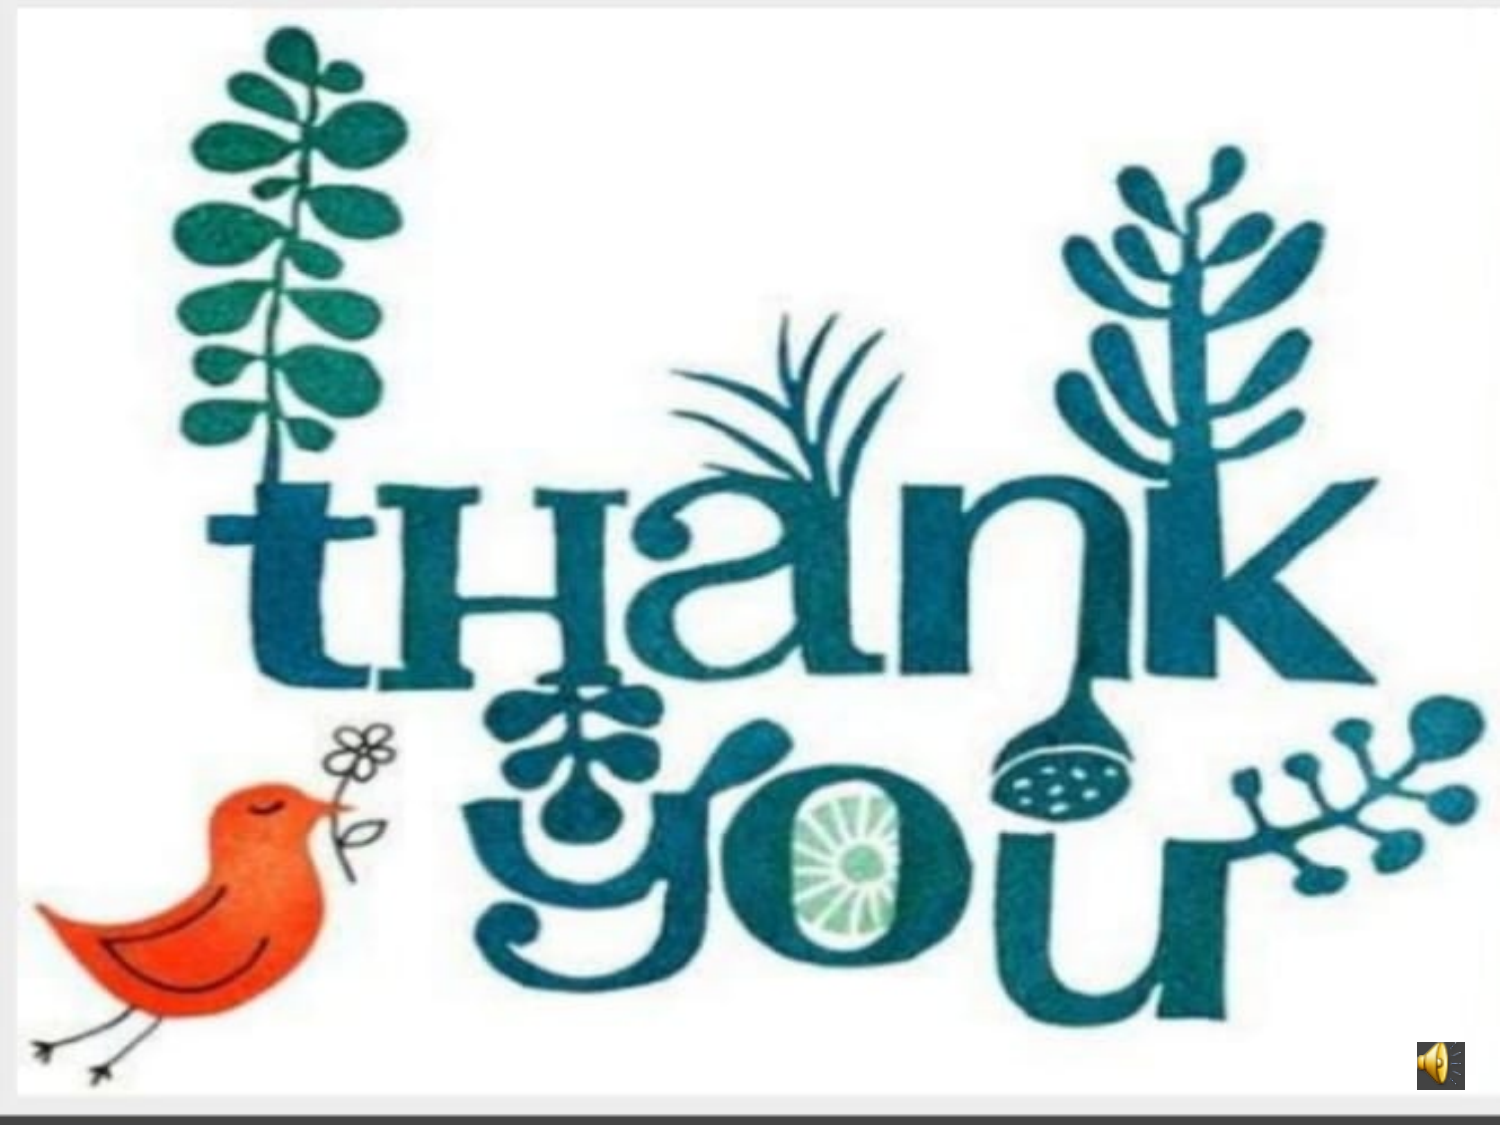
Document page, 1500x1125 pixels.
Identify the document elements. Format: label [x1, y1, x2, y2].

list [0, 0, 1500, 1125]
picture [1415, 1040, 1467, 1092]
